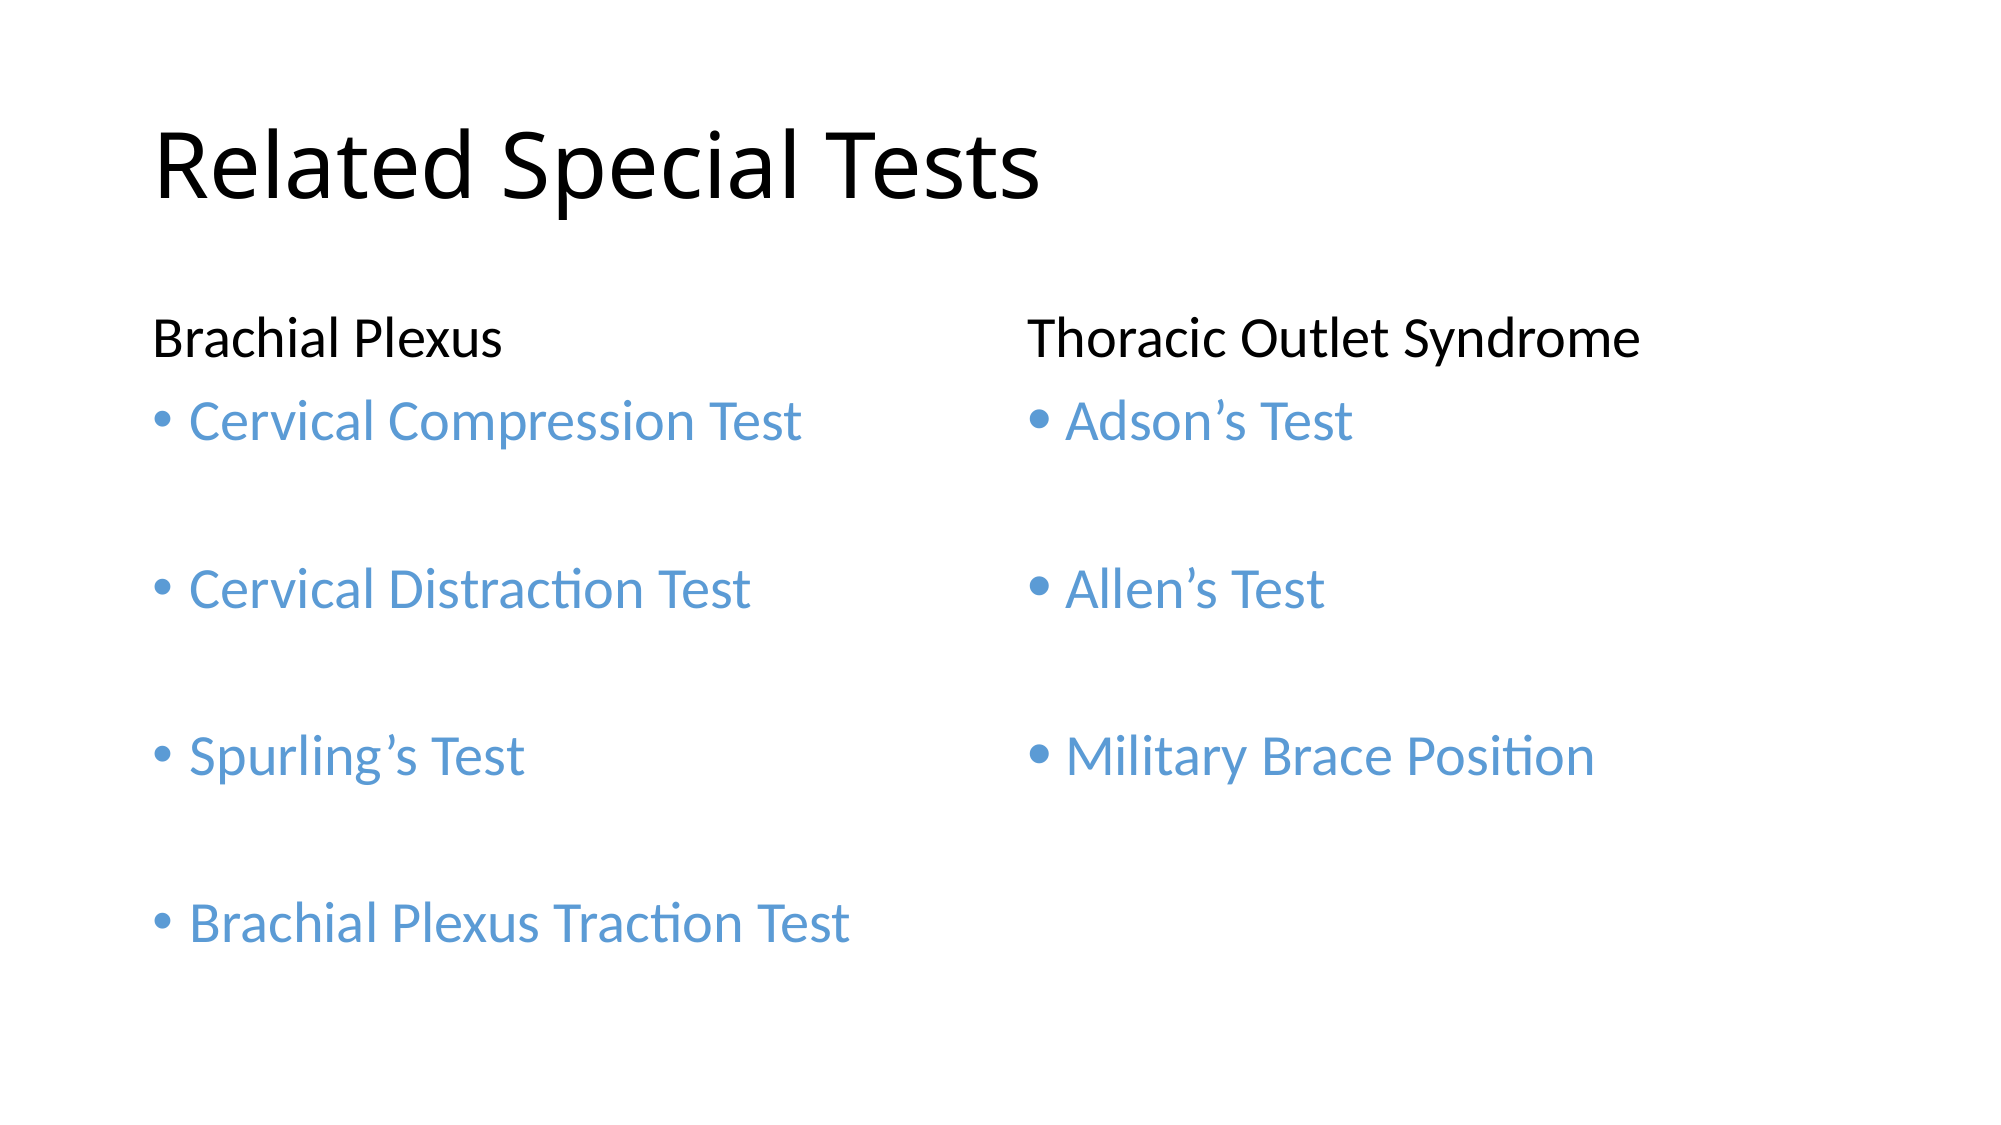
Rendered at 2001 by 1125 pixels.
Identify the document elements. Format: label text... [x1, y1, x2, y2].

title Related Special Tests [137, 59, 1863, 278]
list Brachial Plexus Cervical Compression Test Cervical Distraction Test Spurling’s Test Brachial Plexus Traction Test [137, 299, 988, 1014]
list Thoracic Outlet Syndrome Adson’s Test Allen’s Test Military Brace Position [1012, 299, 1863, 1014]
